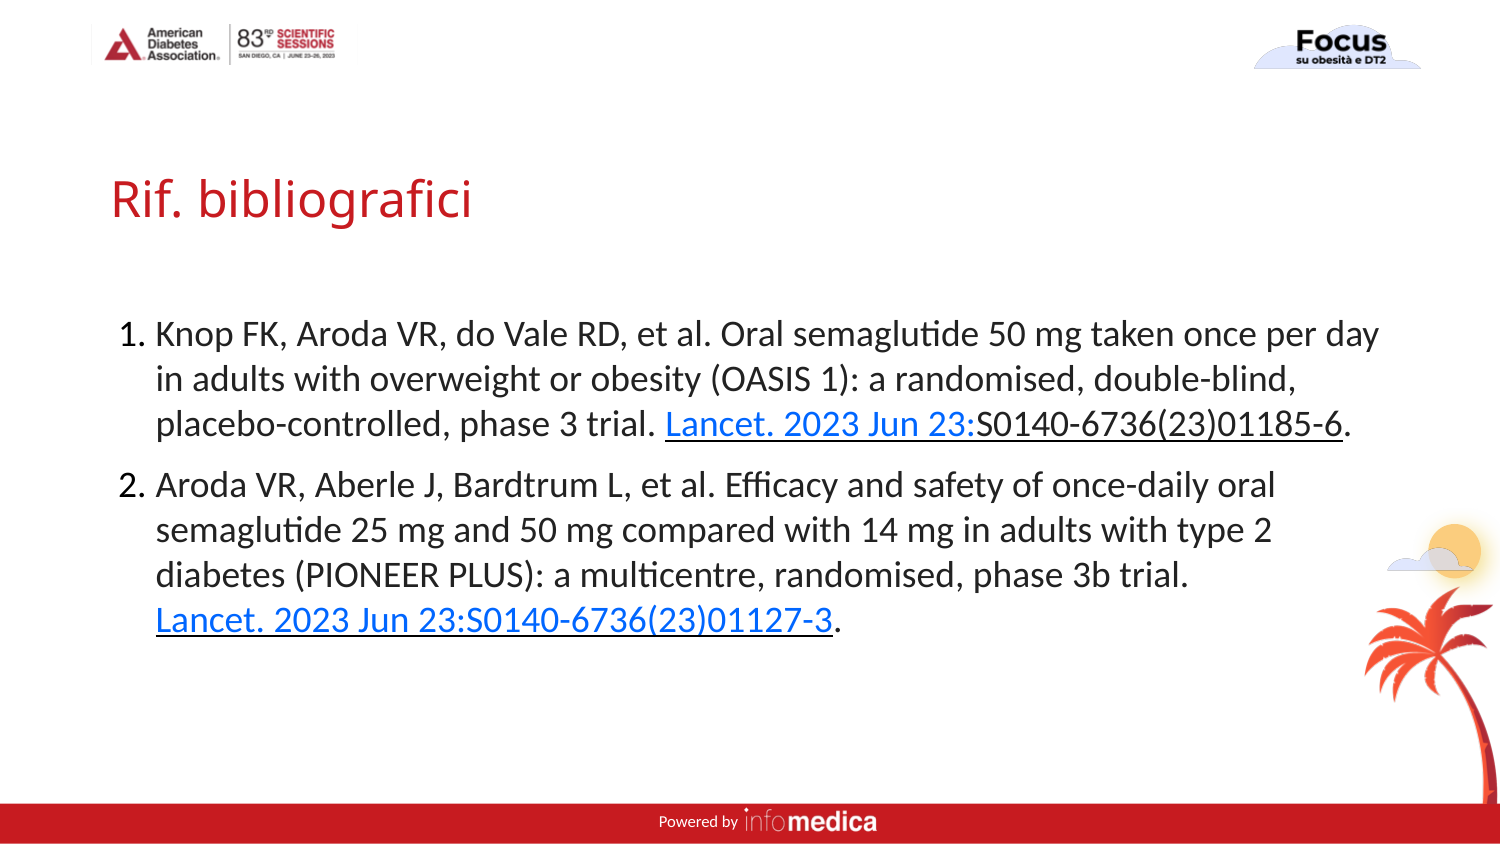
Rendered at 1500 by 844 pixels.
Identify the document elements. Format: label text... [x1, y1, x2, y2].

picture [1241, 7, 1429, 87]
title Rif. bibliografici [95, 134, 1390, 260]
picture [83, 24, 363, 65]
picture [1361, 523, 1500, 804]
list Knop FK, Aroda VR, do Vale RD, et al. Oral semaglutide 50 mg taken once per day in adults with overweight or obesity (OASIS 1): a randomised, double-blind, placebo-controlled, phase 3 trial. Lancet. 2023 Jun 23:S0140-6736(23)01185-6. Aroda VR, Aberle J, Bardtrum L, et al. Efficacy and safety of once-daily oral semaglutide 25 mg and 50 mg compared with 14 mg in adults with type 2 diabetes (PIONEER PLUS): a multicentre, randomised, phase 3b trial. Lancet. 2023 Jun 23:S0140-6736(23)01127-3. [103, 301, 1397, 760]
picture [742, 807, 879, 832]
